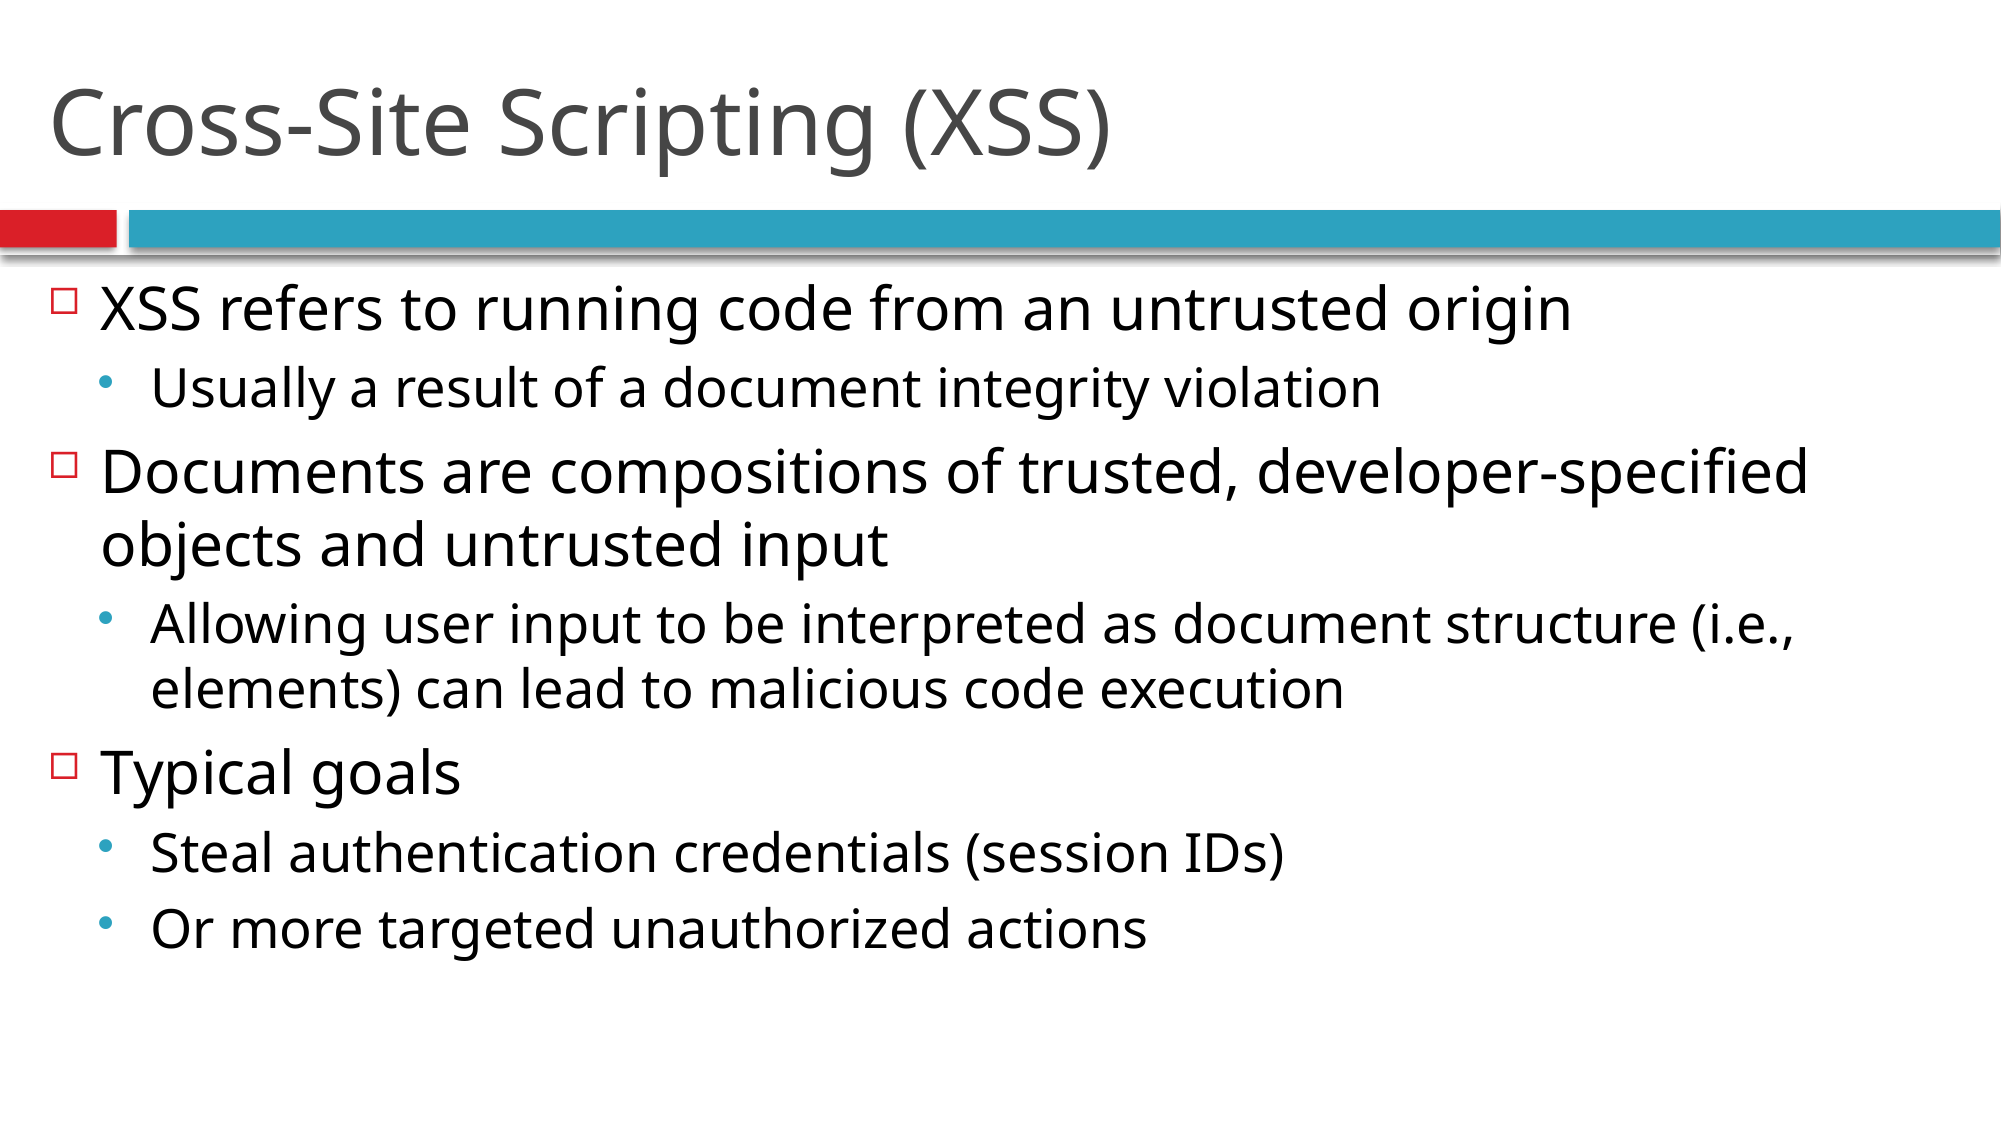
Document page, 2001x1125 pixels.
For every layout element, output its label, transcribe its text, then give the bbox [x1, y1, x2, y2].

list XSS refers to running code from an untrusted origin Usually a result of a document integrity violation Documents are compositions of trusted, developer-specified objects and untrusted input Allowing user input to be interpreted as document structure (i.e., elements) can lead to malicious code execution Typical goals Steal authentication credentials (session IDs) Or more targeted unauthorized actions [33, 262, 1967, 1100]
title Cross-Site Scripting (XSS) [33, 37, 1967, 200]
